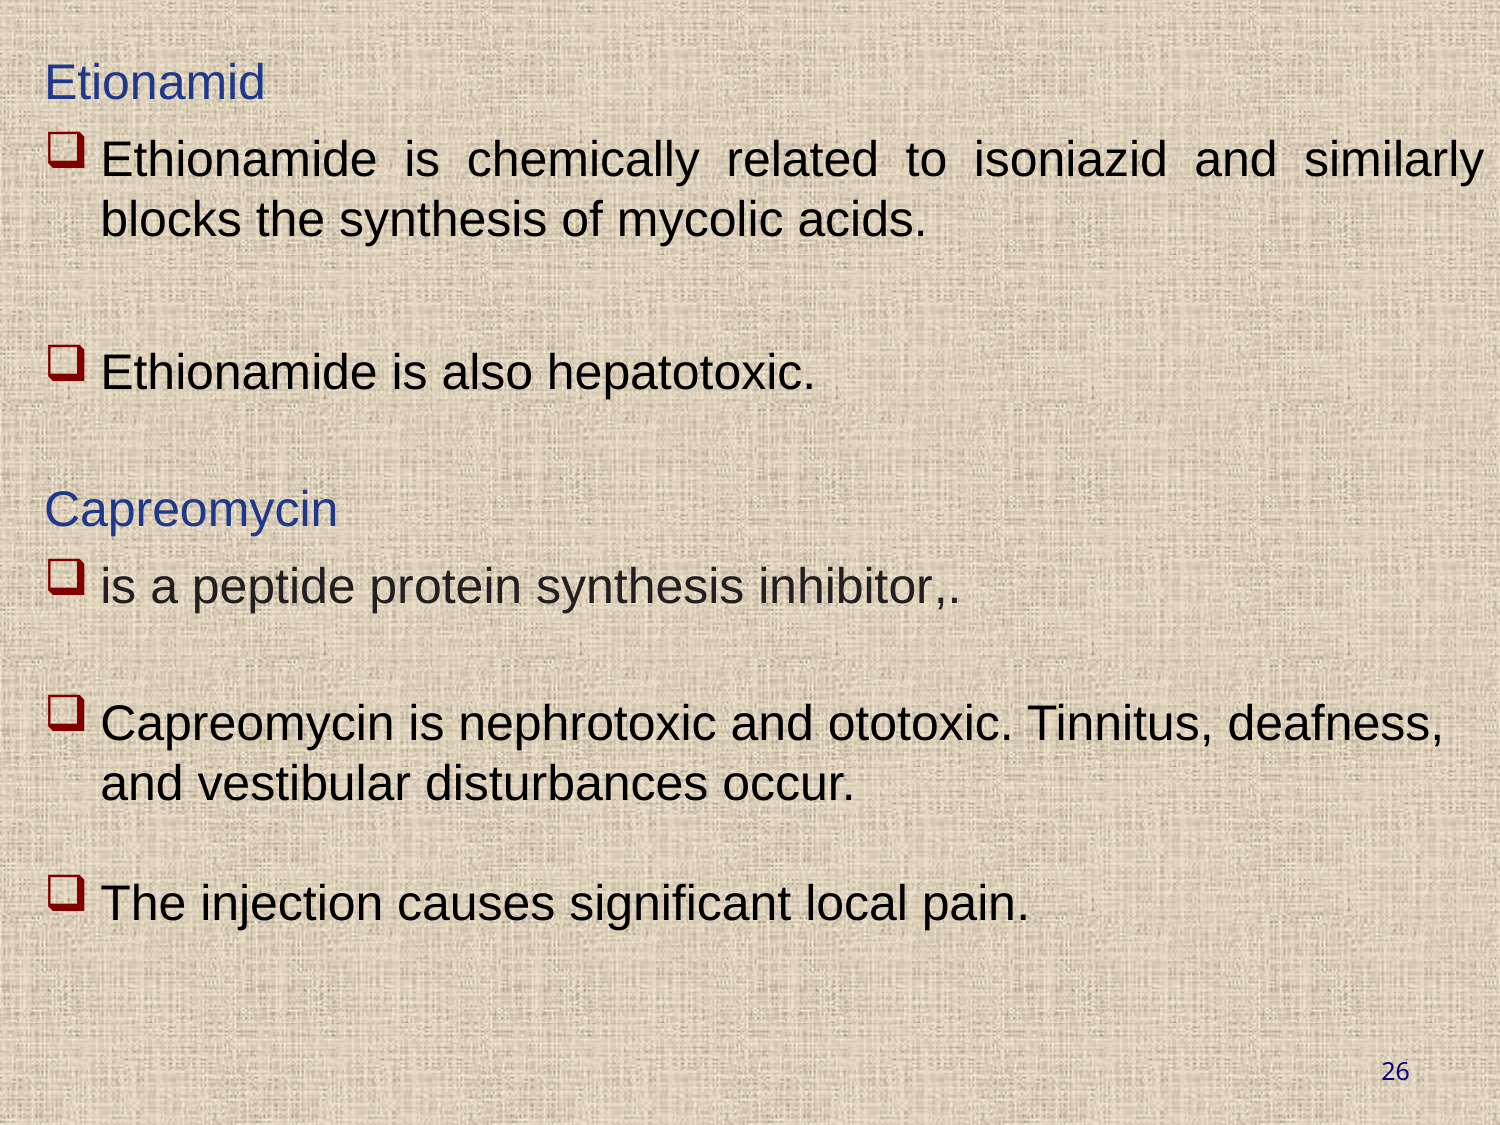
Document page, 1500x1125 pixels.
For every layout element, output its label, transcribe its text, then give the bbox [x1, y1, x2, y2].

text_box Etionamid Ethionamide is chemically related to isoniazid and similarly blocks the synthesis of mycolic acids. Ethionamide is also hepatotoxic. Capreomycin is a peptide protein synthesis inhibitor,. Capreomycin is nephrotoxic and ototoxic. Tinnitus, deafness, and vestibular disturbances occur. The injection causes significant local pain. [29, 42, 1500, 938]
picture [0, 0, 1500, 1125]
slide_number 26 [1074, 1042, 1425, 1103]
